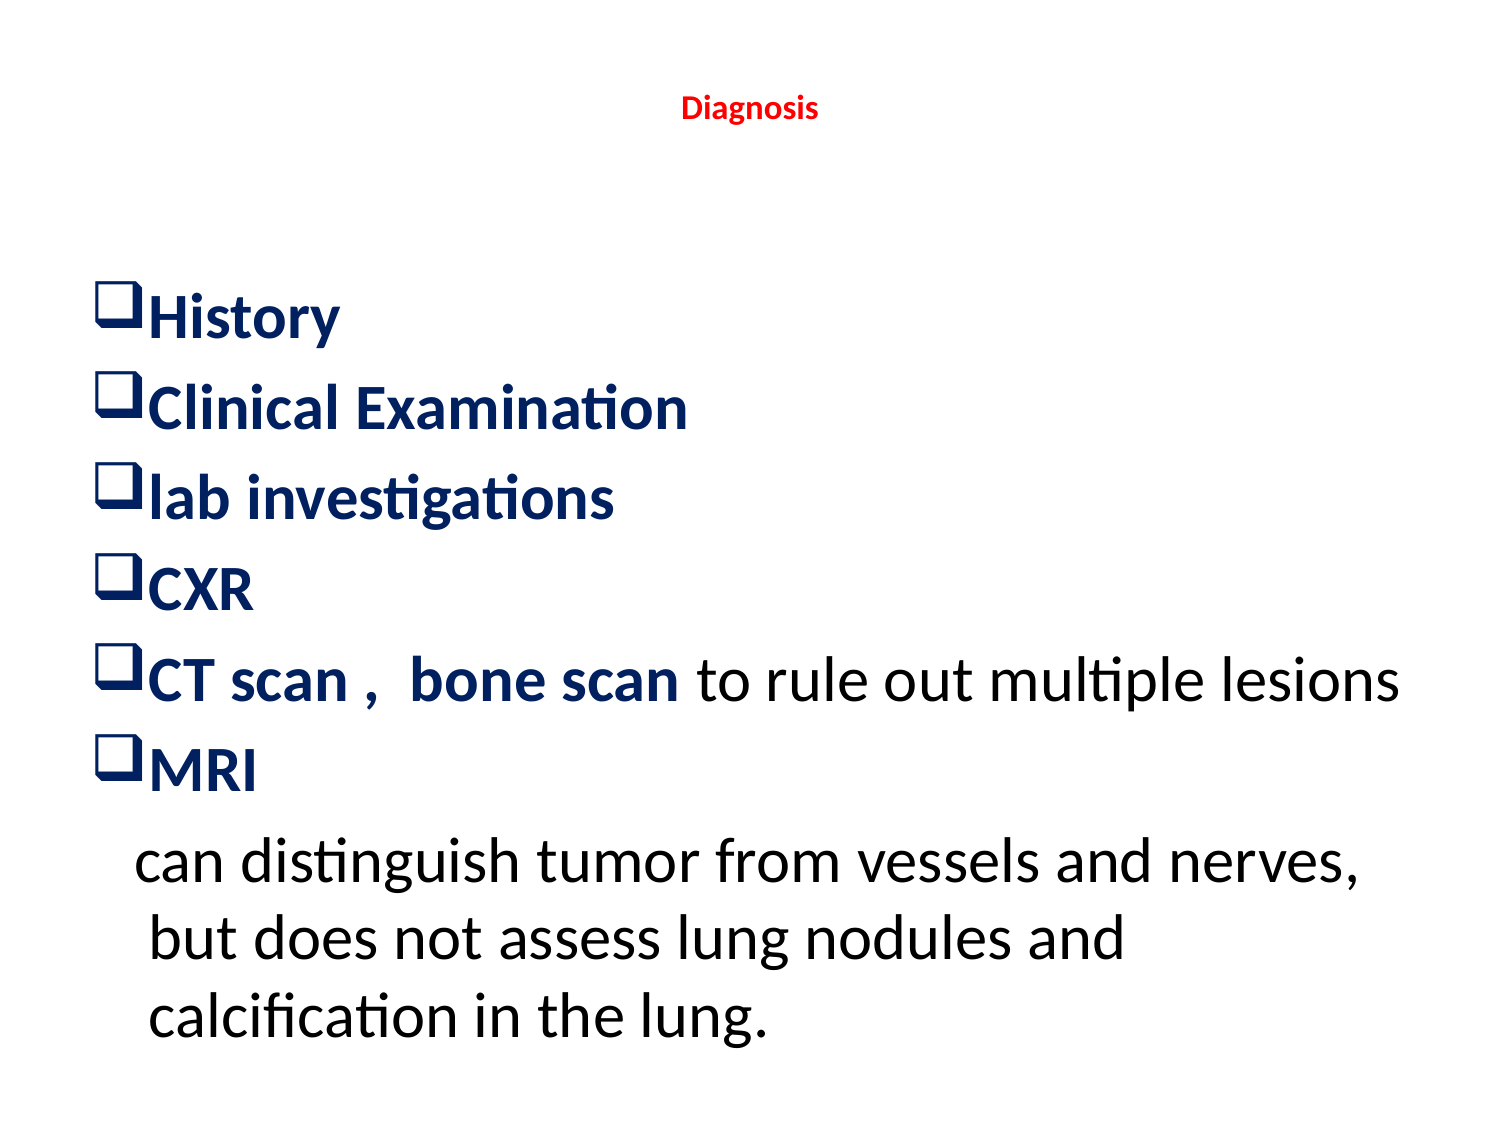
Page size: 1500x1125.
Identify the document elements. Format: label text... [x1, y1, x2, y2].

title Diagnosis [75, 35, 1425, 175]
list History Clinical Examination lab investigations CXR CT scan , bone scan to rule out multiple lesions MRI can distinguish tumor from vessels and nerves, but does not assess lung nodules and calcification in the lung. [75, 175, 1454, 1067]
